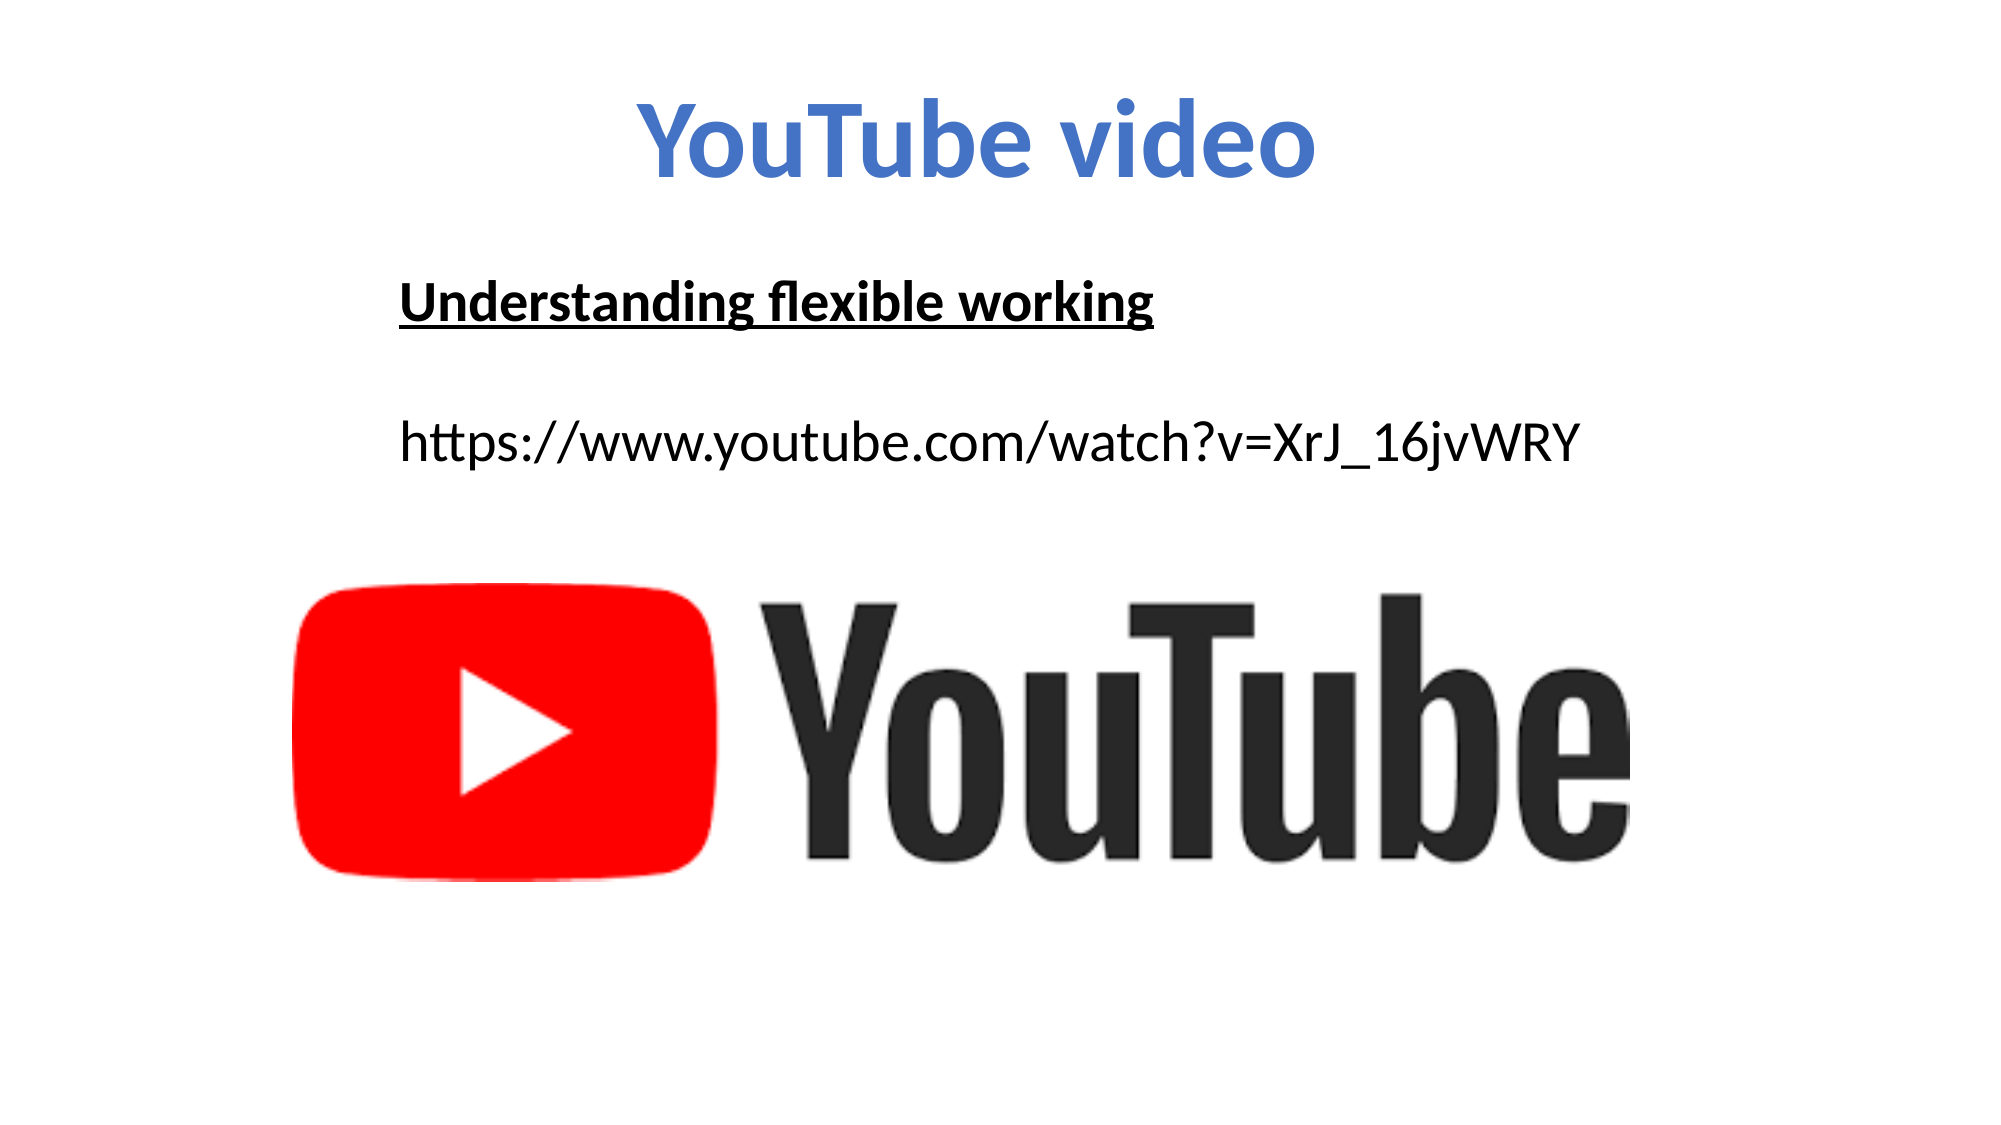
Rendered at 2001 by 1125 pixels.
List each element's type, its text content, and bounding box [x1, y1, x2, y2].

text_box Understanding flexible working https://www.youtube.com/watch?v=XrJ_16jvWRY [384, 255, 1597, 481]
text_box YouTube video [621, 57, 1360, 208]
picture [292, 583, 1630, 882]
